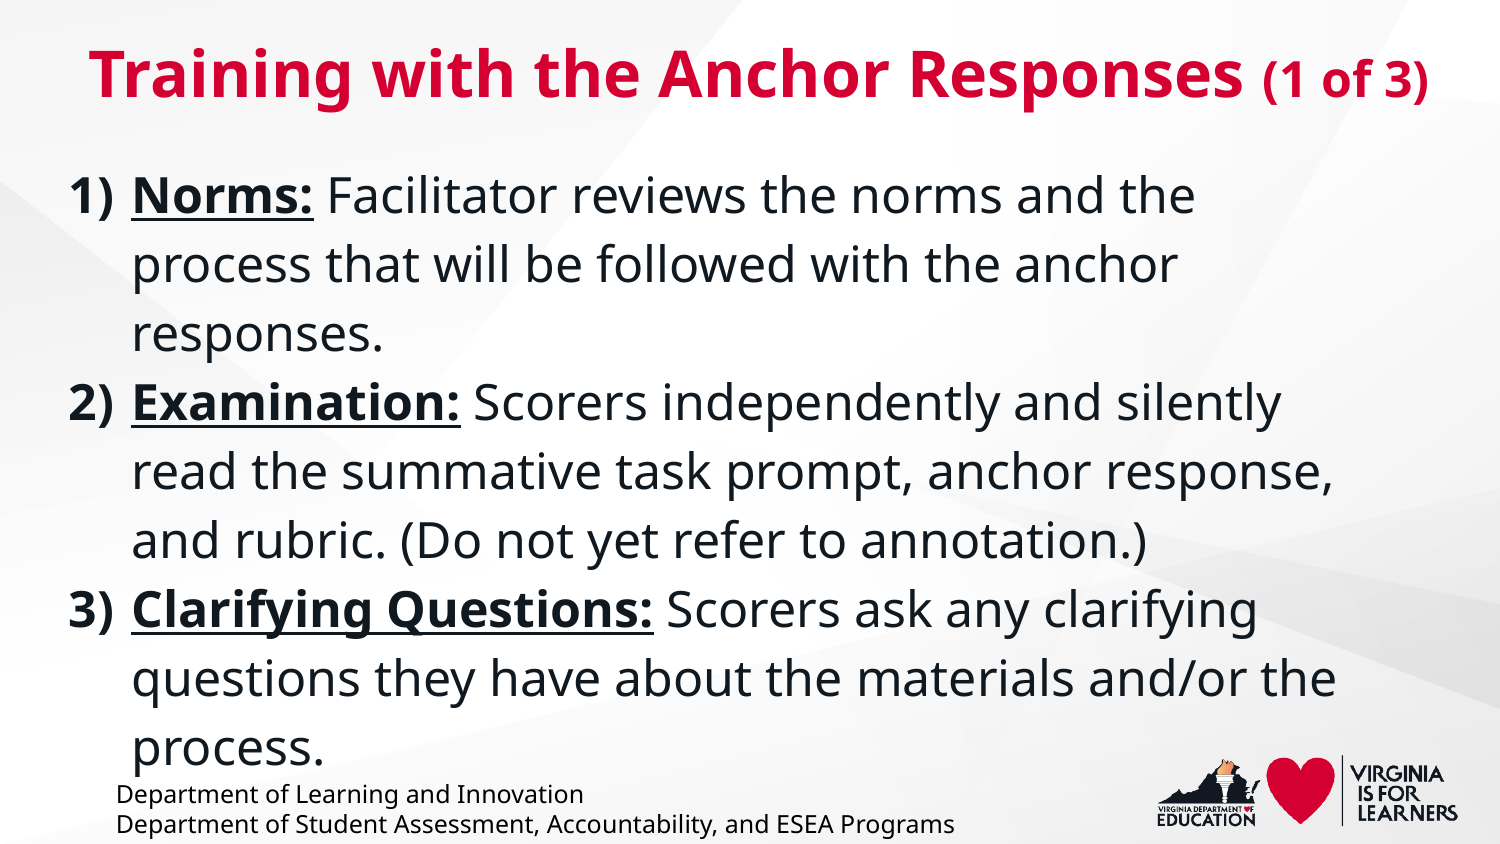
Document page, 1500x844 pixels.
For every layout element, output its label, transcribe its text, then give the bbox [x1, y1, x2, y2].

title Training with the Anchor Responses (1 of 3) [73, 18, 1472, 113]
list Norms: Facilitator reviews the norms and the process that will be followed with the anchor responses. Examination: Scorers independently and silently read the summative task prompt, anchor response, and rubric. (Do not yet refer to annotation.) Clarifying Questions: Scorers ask any clarifying questions they have about the materials and/or the process. [41, 139, 1384, 701]
picture [0, 0, 1500, 844]
